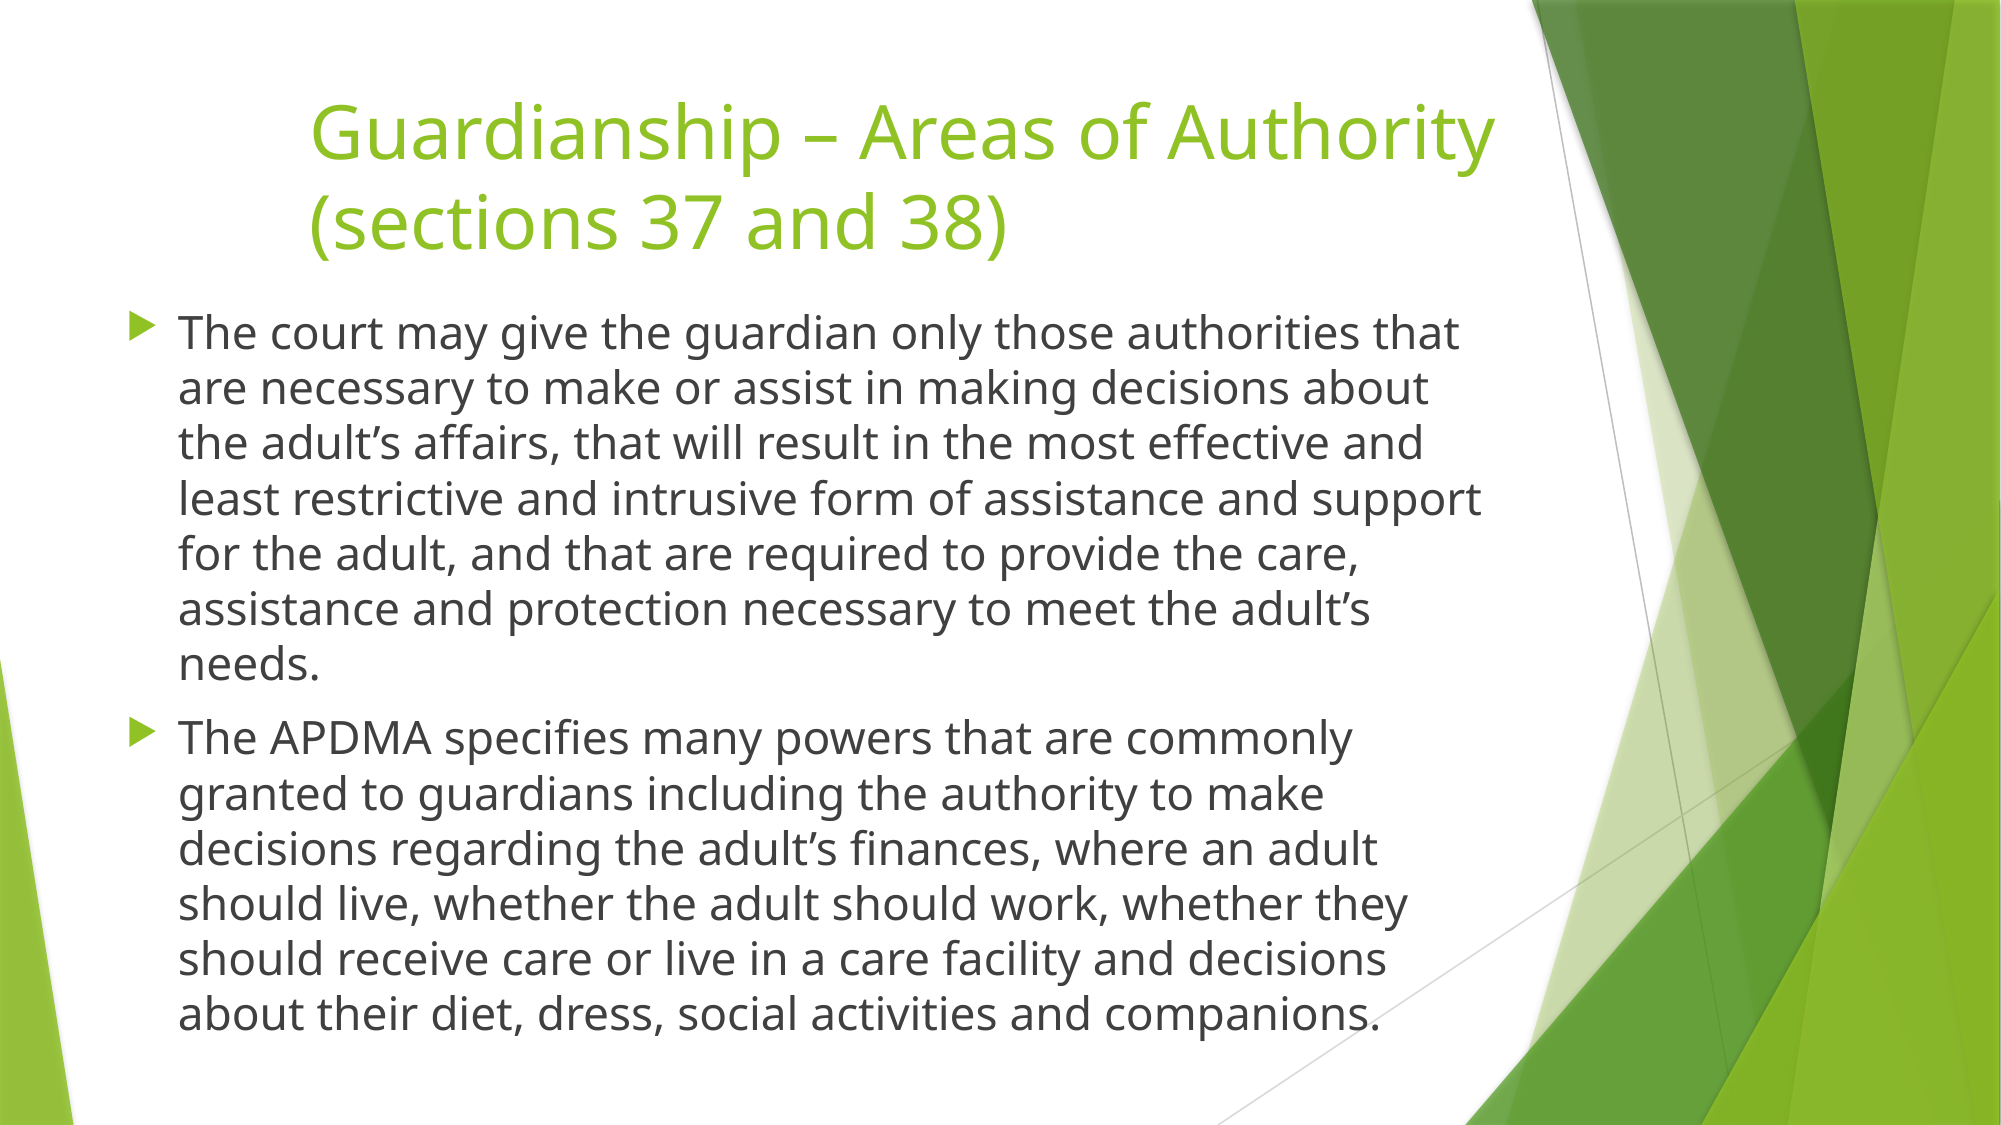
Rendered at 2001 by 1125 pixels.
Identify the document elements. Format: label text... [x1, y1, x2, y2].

list The court may give the guardian only those authorities that are necessary to make or assist in making decisions about the adult’s affairs, that will result in the most effective and least restrictive and intrusive form of assistance and support for the adult, and that are required to provide the care, assistance and protection necessary to meet the adult’s needs. The APDMA specifies many powers that are commonly granted to guardians including the authority to make decisions regarding the adult’s finances, where an adult should live, whether the adult should work, whether they should receive care or live in a care facility and decisions about their diet, dress, social activities and companions. [111, 296, 1522, 1048]
title Guardianship – Areas of Authority (sections 37 and 38) [294, 76, 1706, 294]
